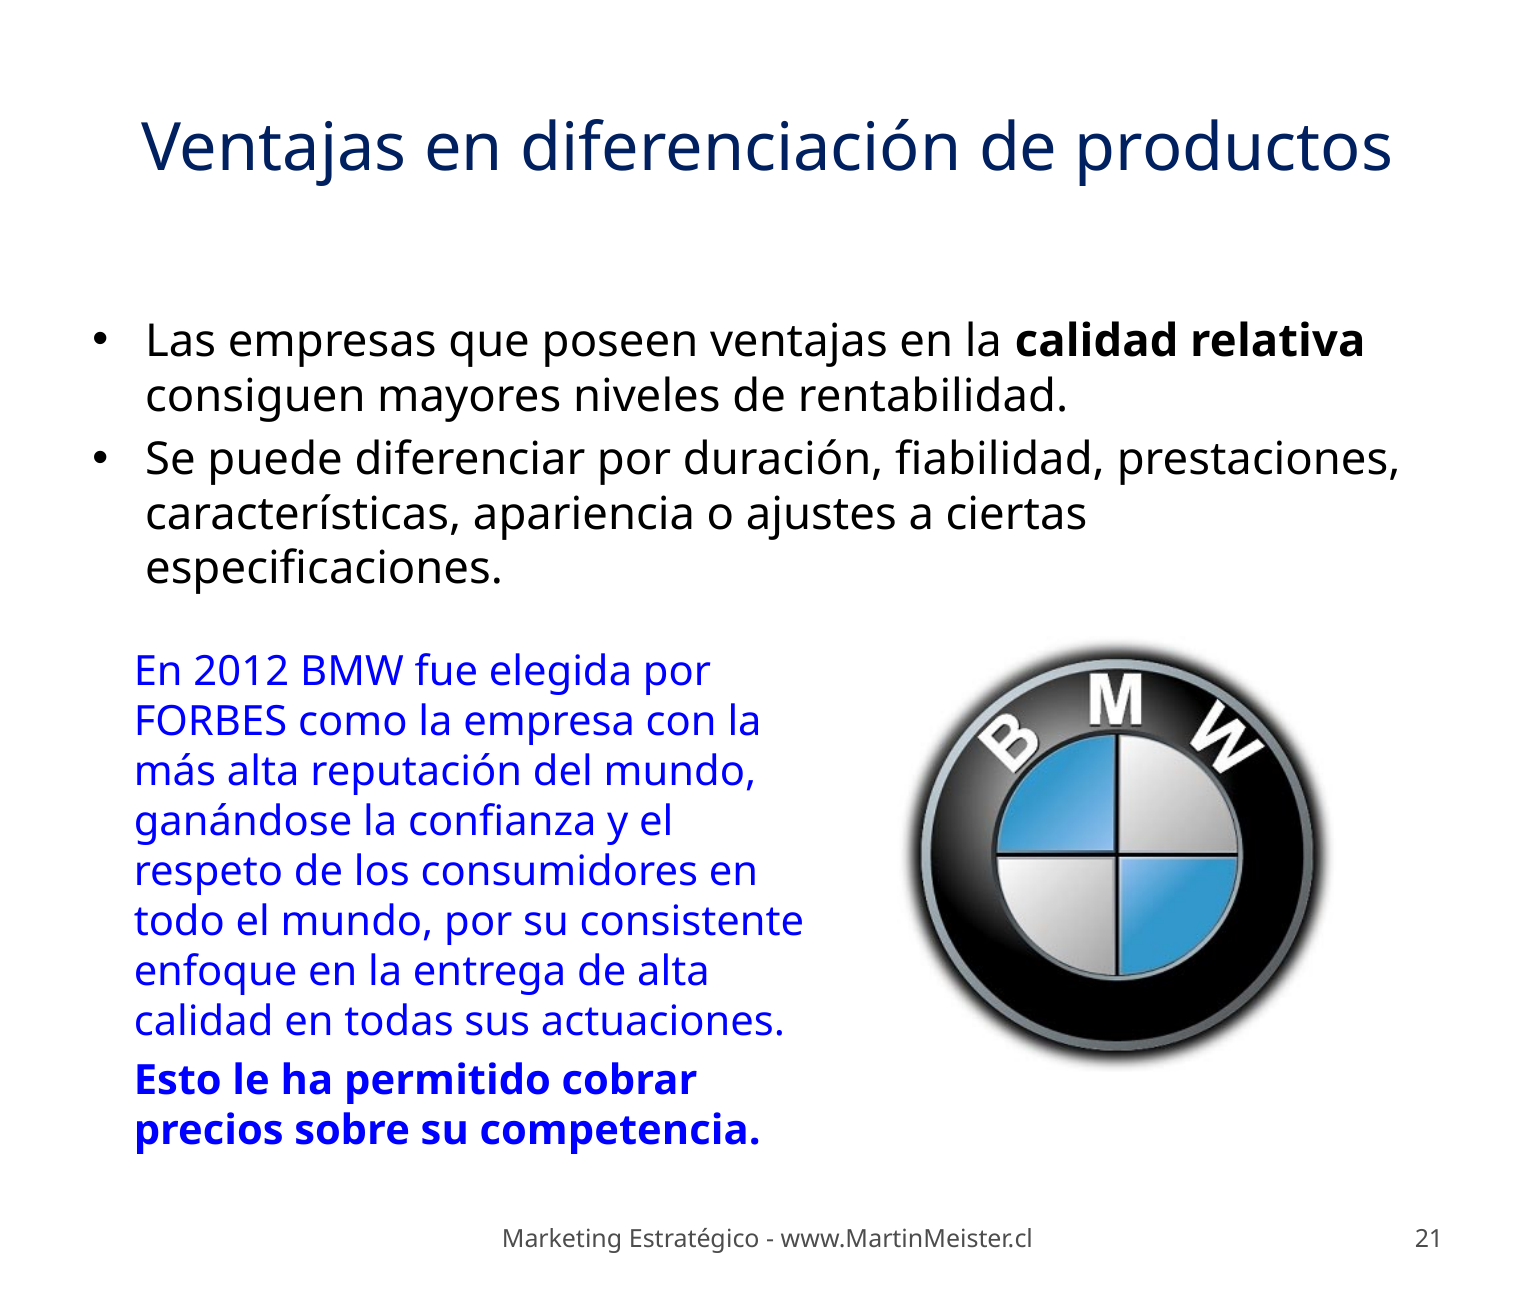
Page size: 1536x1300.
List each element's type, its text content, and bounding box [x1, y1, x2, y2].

picture [897, 625, 1340, 1072]
text_box En 2012 BMW fue elegida por FORBES como la empresa con la más alta reputación del mundo, ganándose la confianza y el respeto de los consumidores en todo el mundo, por su consistente enfoque en la entrega de alta calidad en todas sus actuaciones. Esto le ha permitido cobrar precios sobre su competencia. [118, 636, 827, 1182]
list Las empresas que poseen ventajas en la calidad relativa consiguen mayores niveles de rentabilidad. Se puede diferenciar por duración, fiabilidad, prestaciones, características, apariencia o ajustes a ciertas especificaciones. [76, 303, 1459, 603]
title Ventajas en diferenciación de productos [76, 52, 1459, 237]
footer Marketing Estratégico - www.MartinMeister.cl [437, 1204, 1099, 1274]
slide_number 21 [1100, 1204, 1459, 1274]
